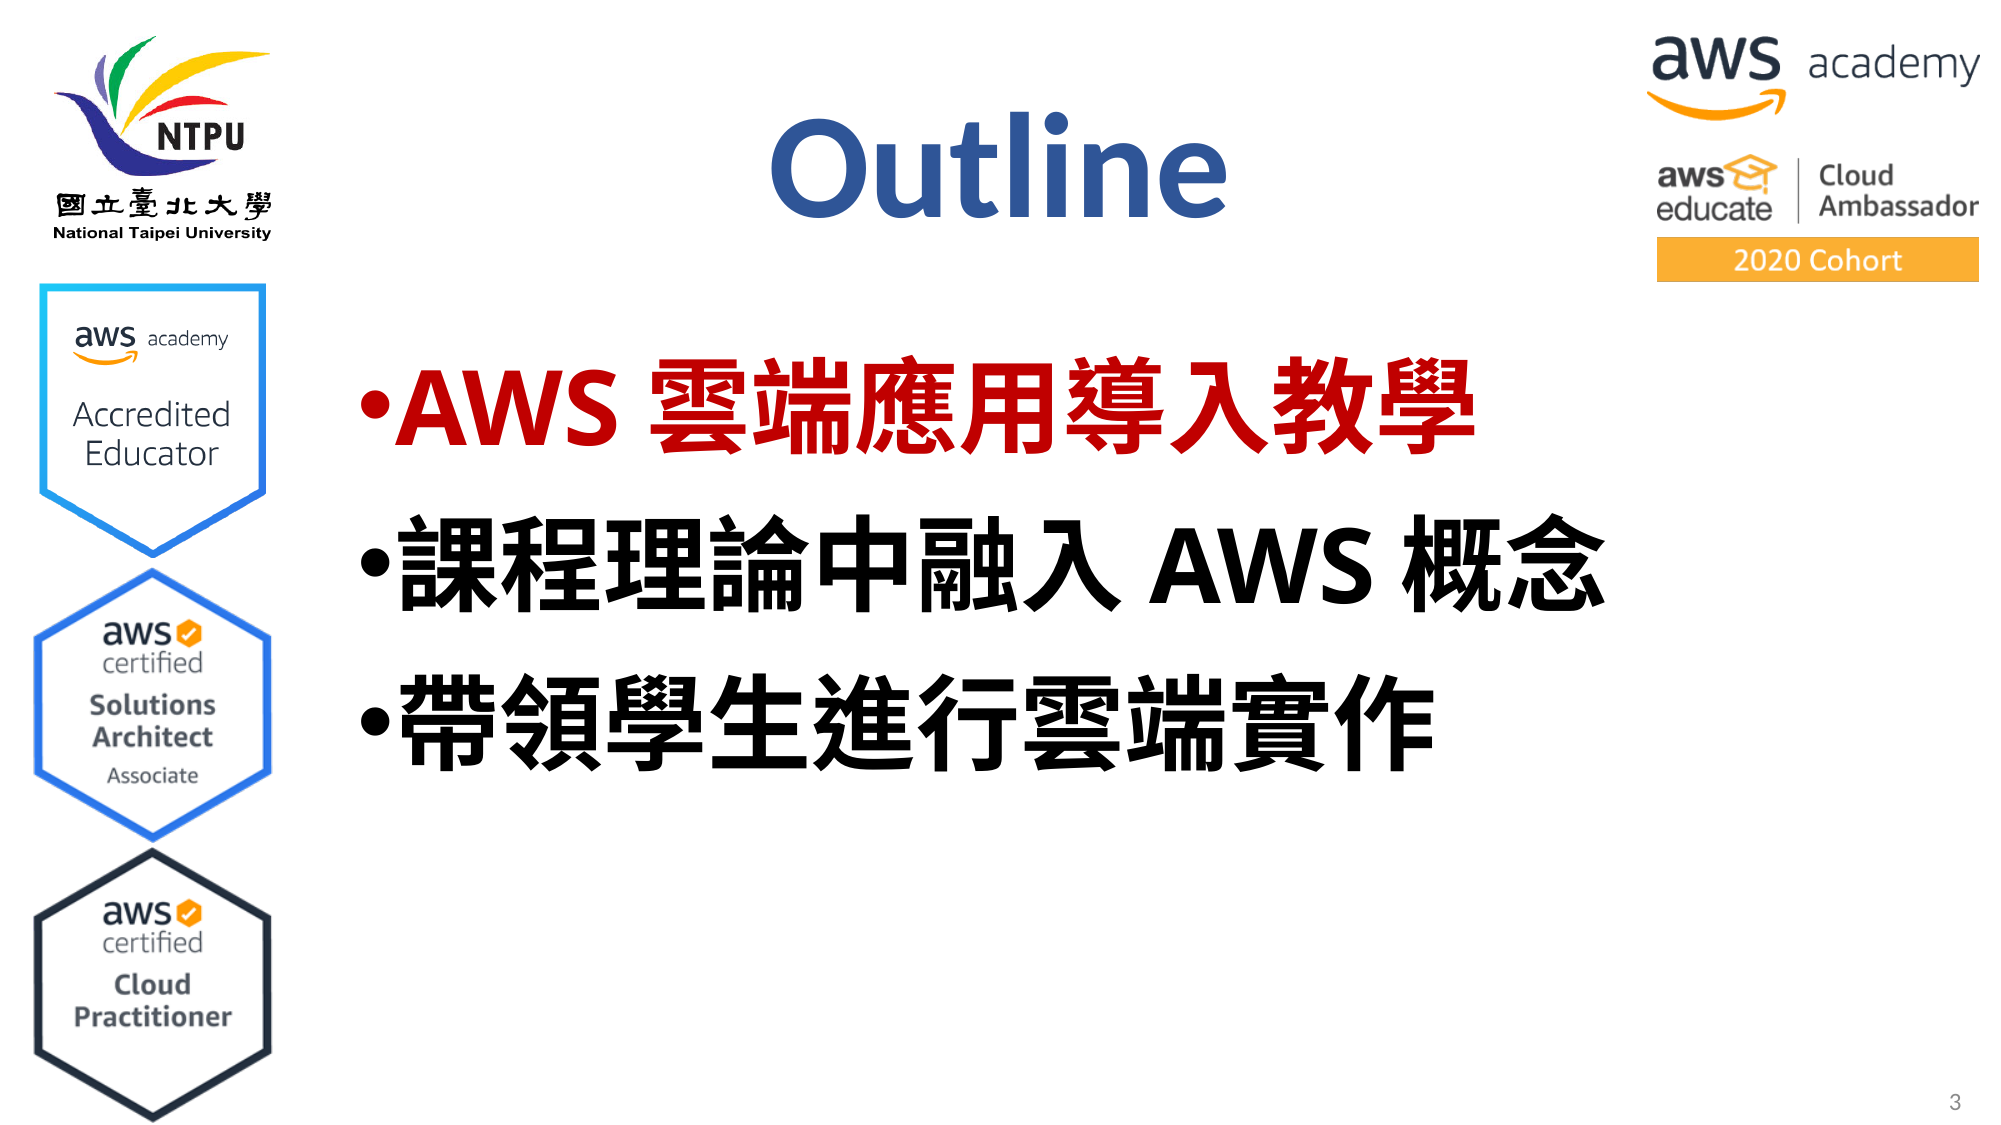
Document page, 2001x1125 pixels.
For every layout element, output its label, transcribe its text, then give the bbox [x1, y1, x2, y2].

picture [39, 283, 266, 558]
title Outline [137, 59, 1863, 278]
list AWS雲端應用導入教學 課程理論中融入AWS概念 帶領學生進行雲端實作 [342, 333, 1730, 1014]
picture [1647, 36, 1980, 121]
slide_number 3 [1819, 1080, 1977, 1120]
picture [54, 36, 270, 176]
picture [1657, 154, 1980, 300]
picture [14, 847, 290, 1123]
picture [14, 567, 290, 843]
picture [54, 187, 271, 241]
